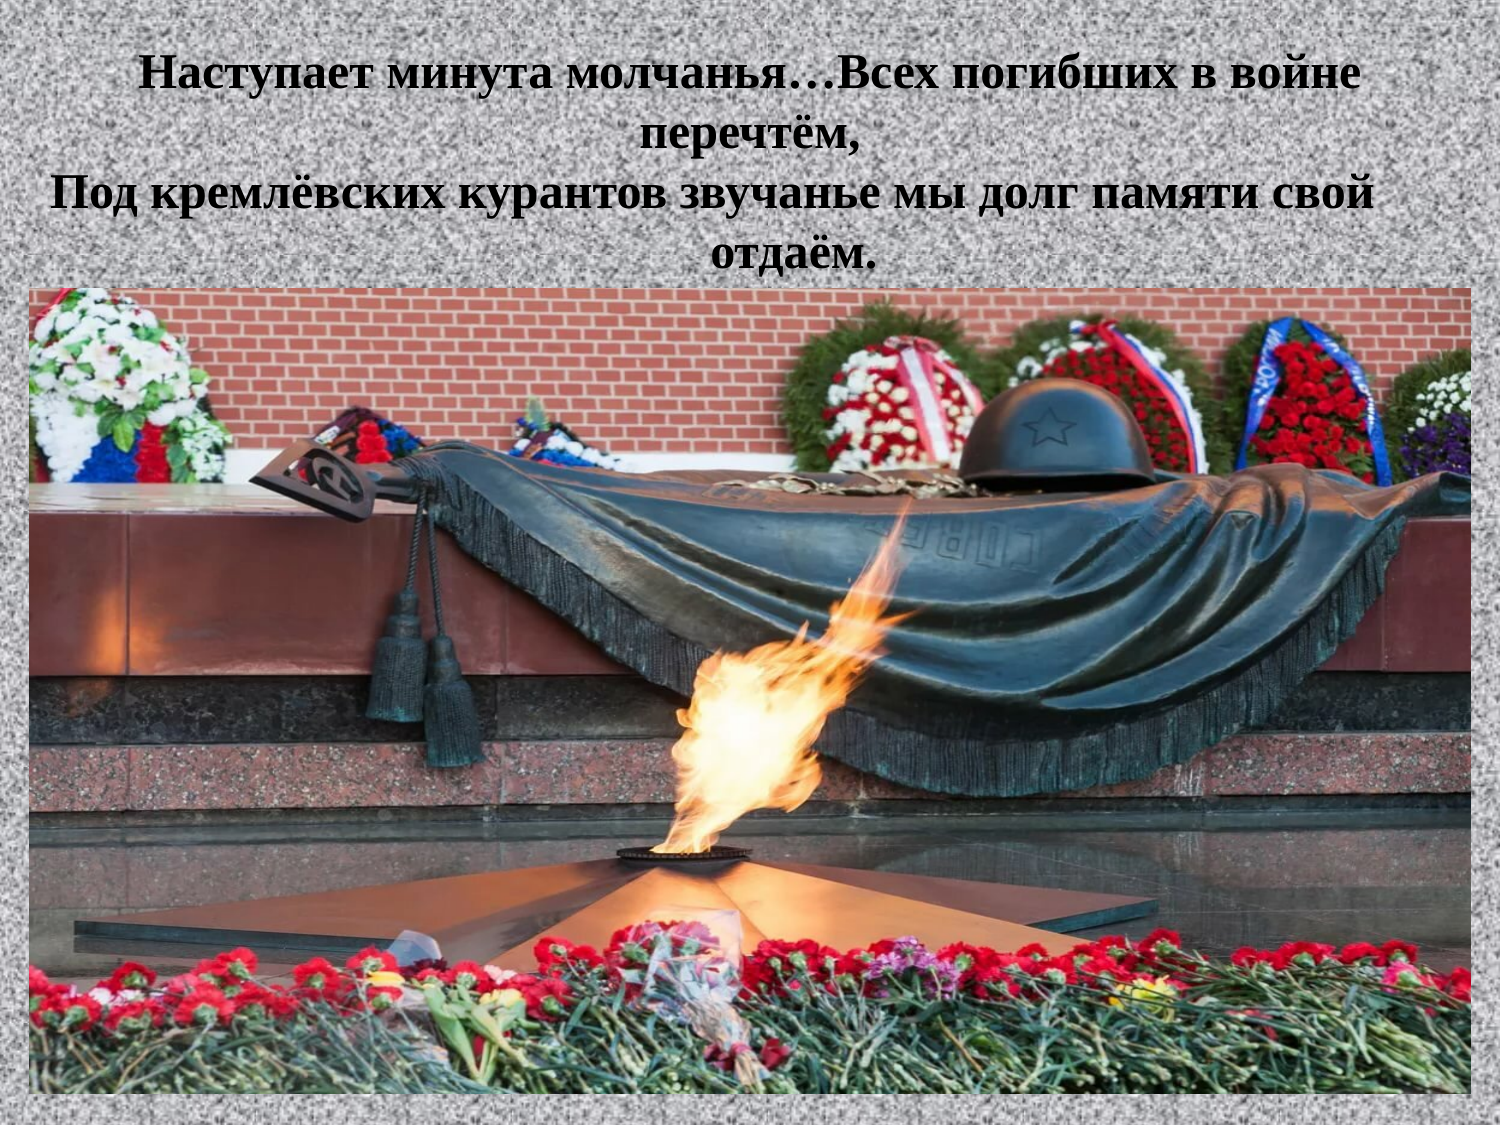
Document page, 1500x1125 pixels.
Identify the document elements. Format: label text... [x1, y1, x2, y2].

picture [29, 288, 1471, 1095]
text_box Наступает минута молчанья…Всех погибших в войне перечтём, Под кремлёвских курантов звучанье мы долг памяти свой отдаём. [29, 30, 1471, 286]
